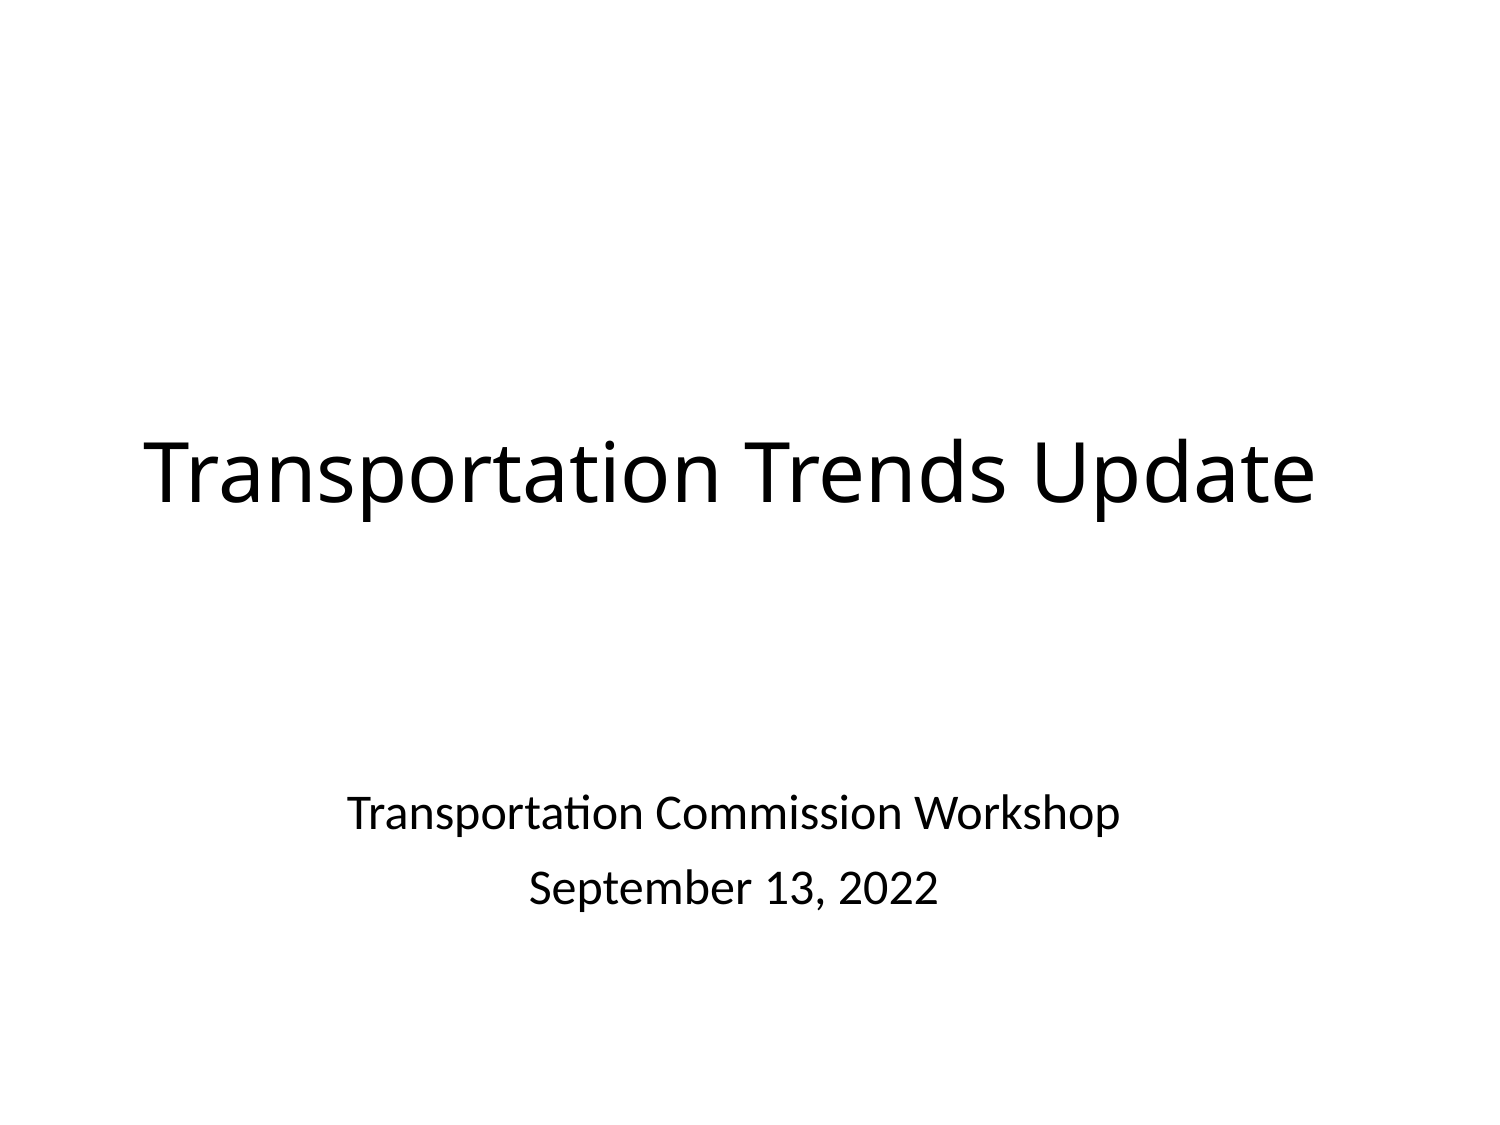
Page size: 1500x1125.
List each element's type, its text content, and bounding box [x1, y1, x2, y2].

subtitle Transportation Commission Workshop September 13, 2022 [171, 778, 1297, 1051]
title Transportation Trends Update [0, 118, 1462, 628]
